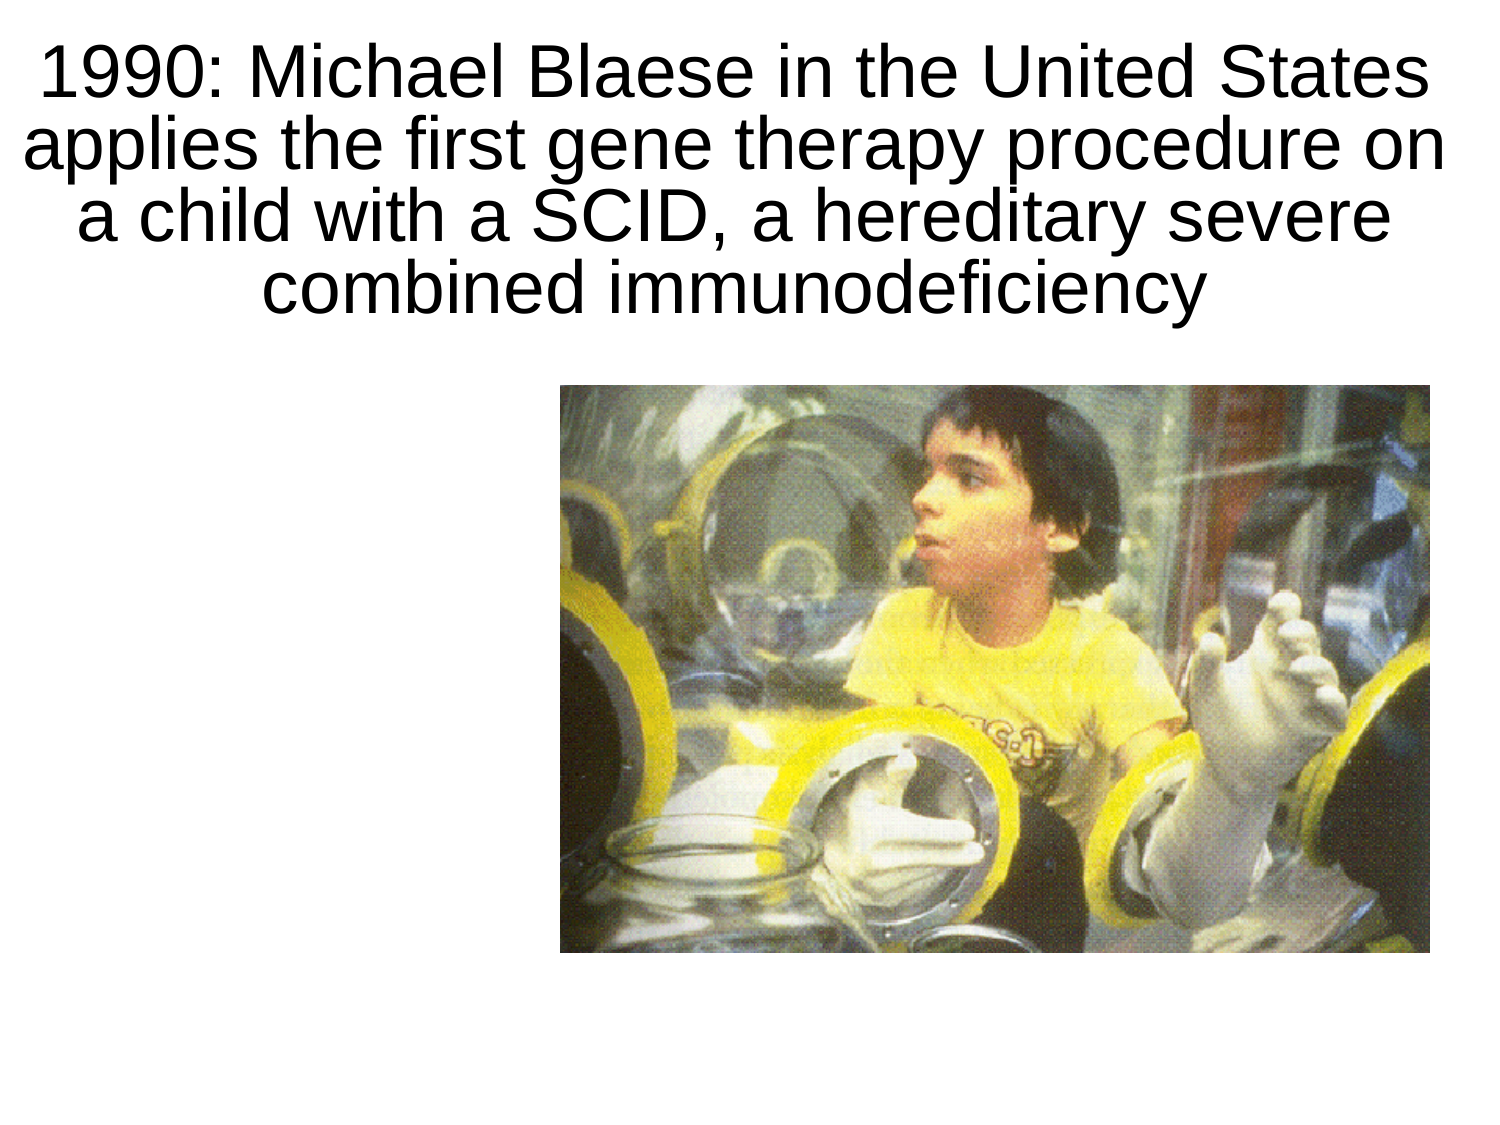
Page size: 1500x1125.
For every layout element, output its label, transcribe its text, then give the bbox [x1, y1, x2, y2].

title 1990: Michael Blaese in the United States applies the first gene therapy procedure on a child with a SCID, a hereditary severe combined immunodeficiency [0, 101, 1471, 266]
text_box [560, 385, 1430, 953]
